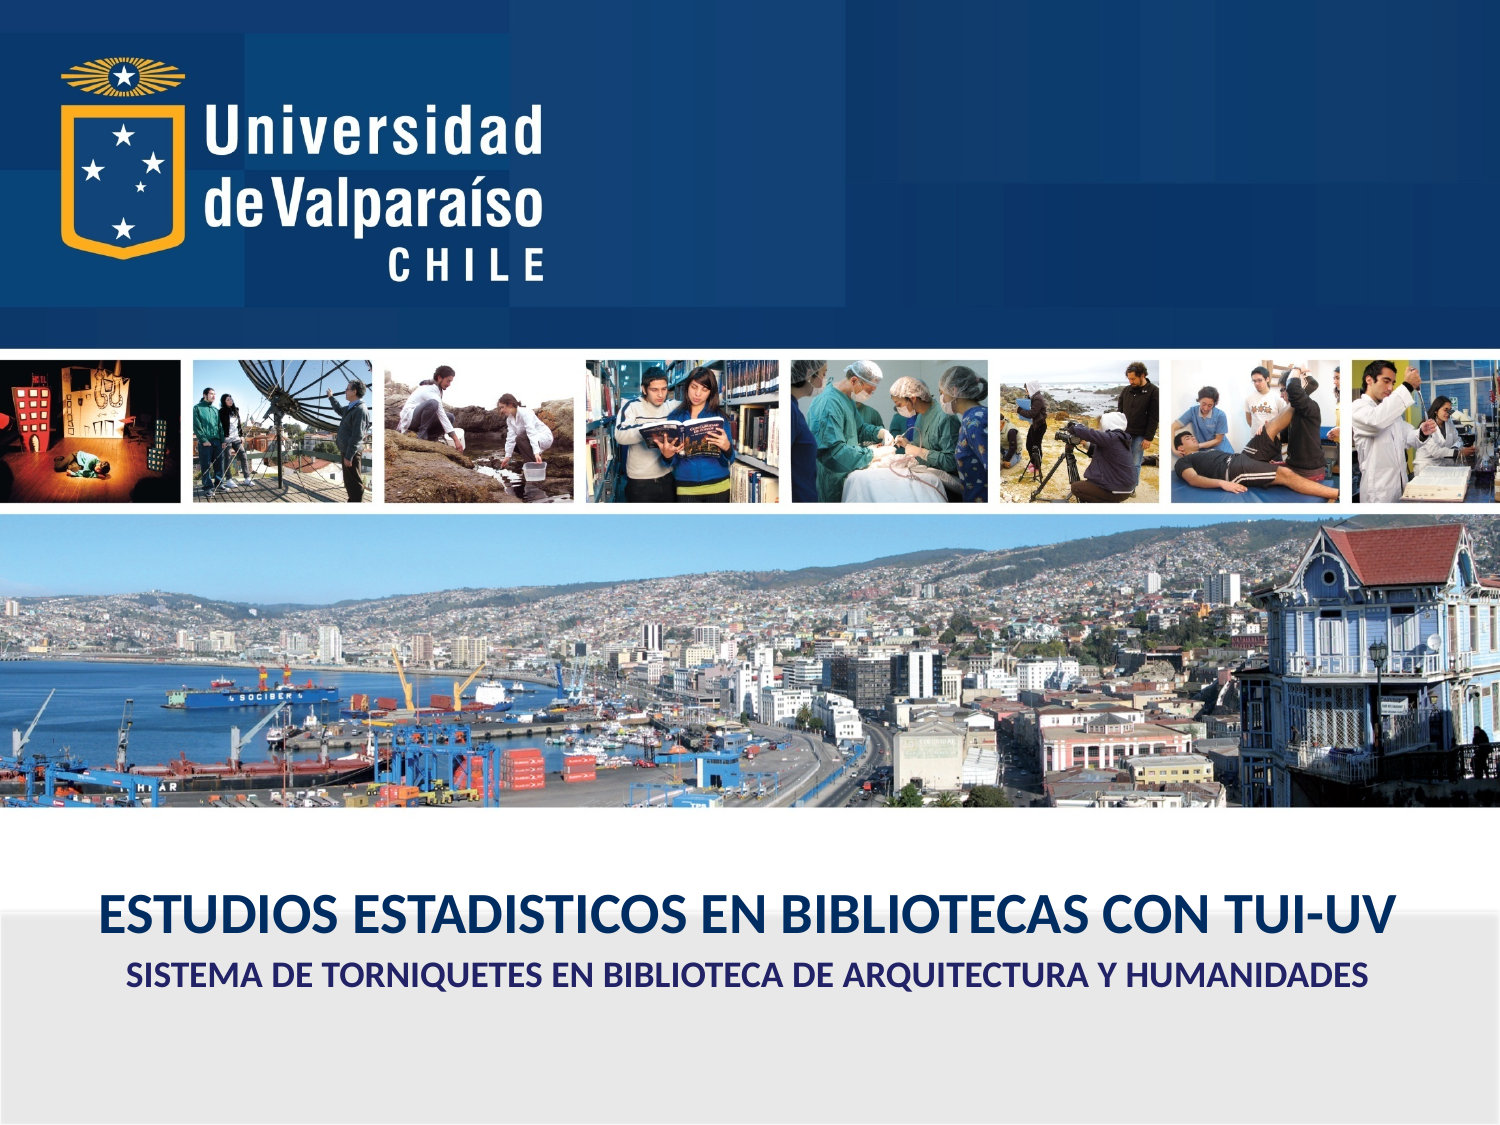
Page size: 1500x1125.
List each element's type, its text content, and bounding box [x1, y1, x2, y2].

subtitle SISTEMA DE TORNIQUETES EN BIBLIOTECA DE ARQUITECTURA Y HUMANIDADES [74, 940, 1422, 1033]
picture [0, 0, 1500, 912]
title ESTUDIOS ESTADISTICOS EN BIBLIOTECAS CON TUI-UV [27, 834, 1469, 987]
